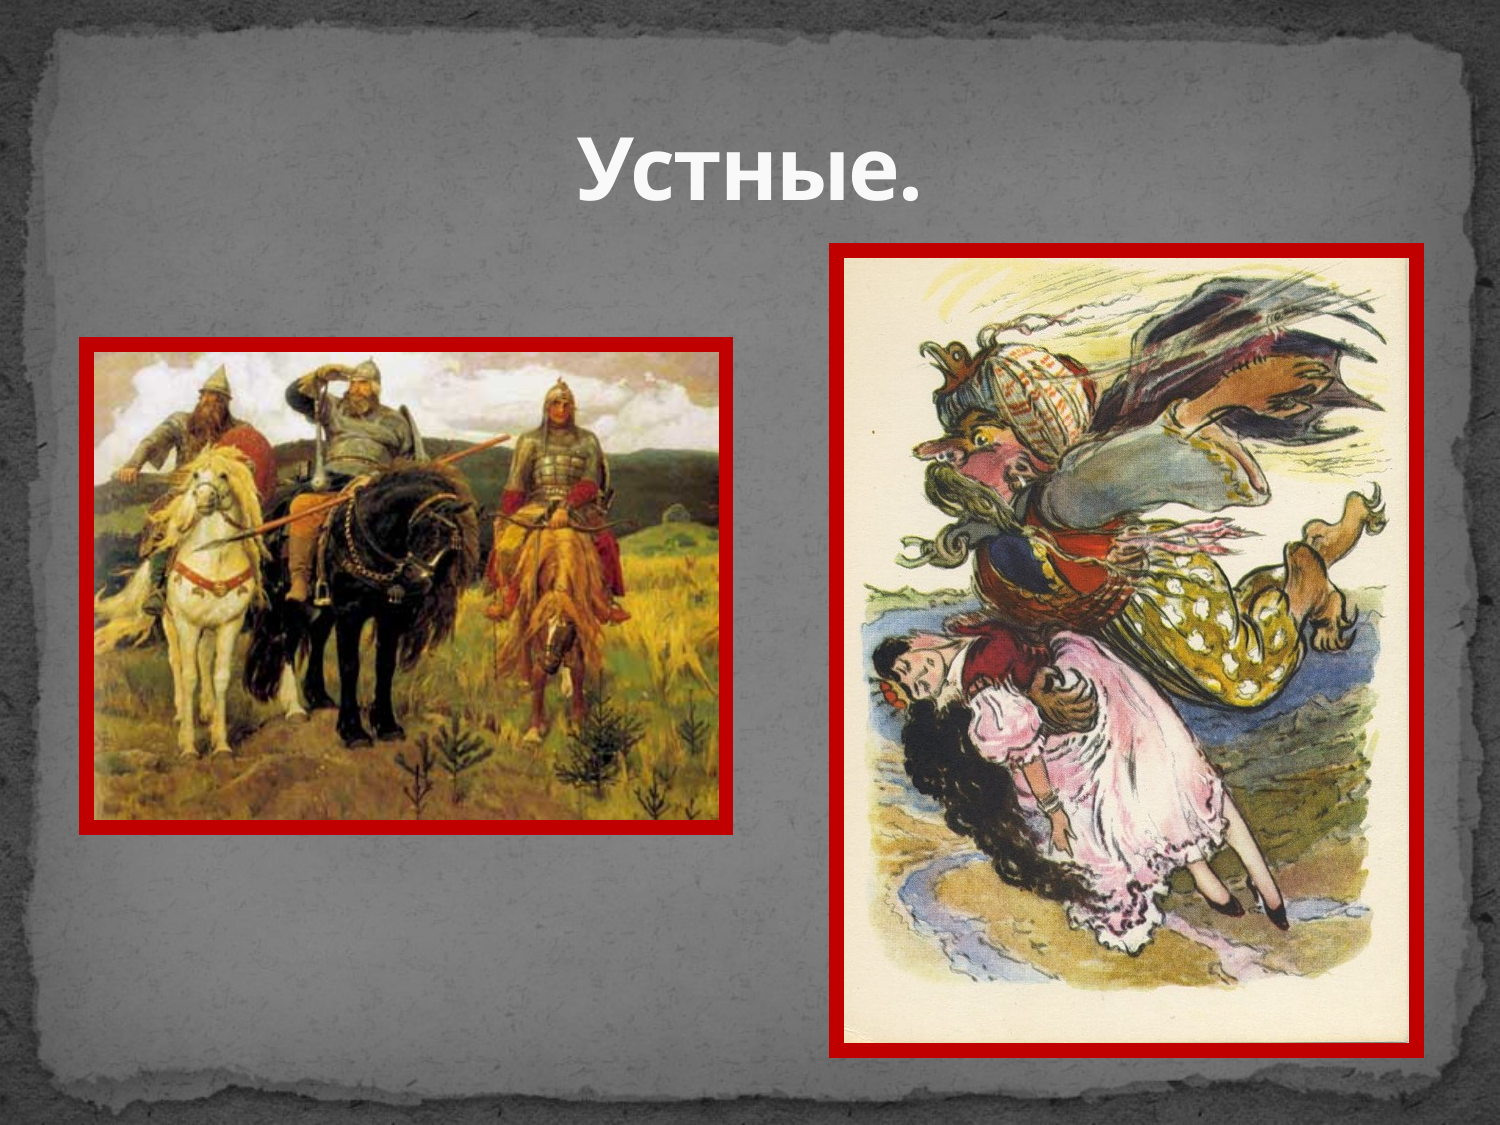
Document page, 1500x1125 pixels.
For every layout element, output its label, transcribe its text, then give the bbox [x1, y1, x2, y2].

title Устные. [74, 24, 1425, 225]
picture [844, 258, 1410, 1043]
picture [94, 352, 719, 820]
